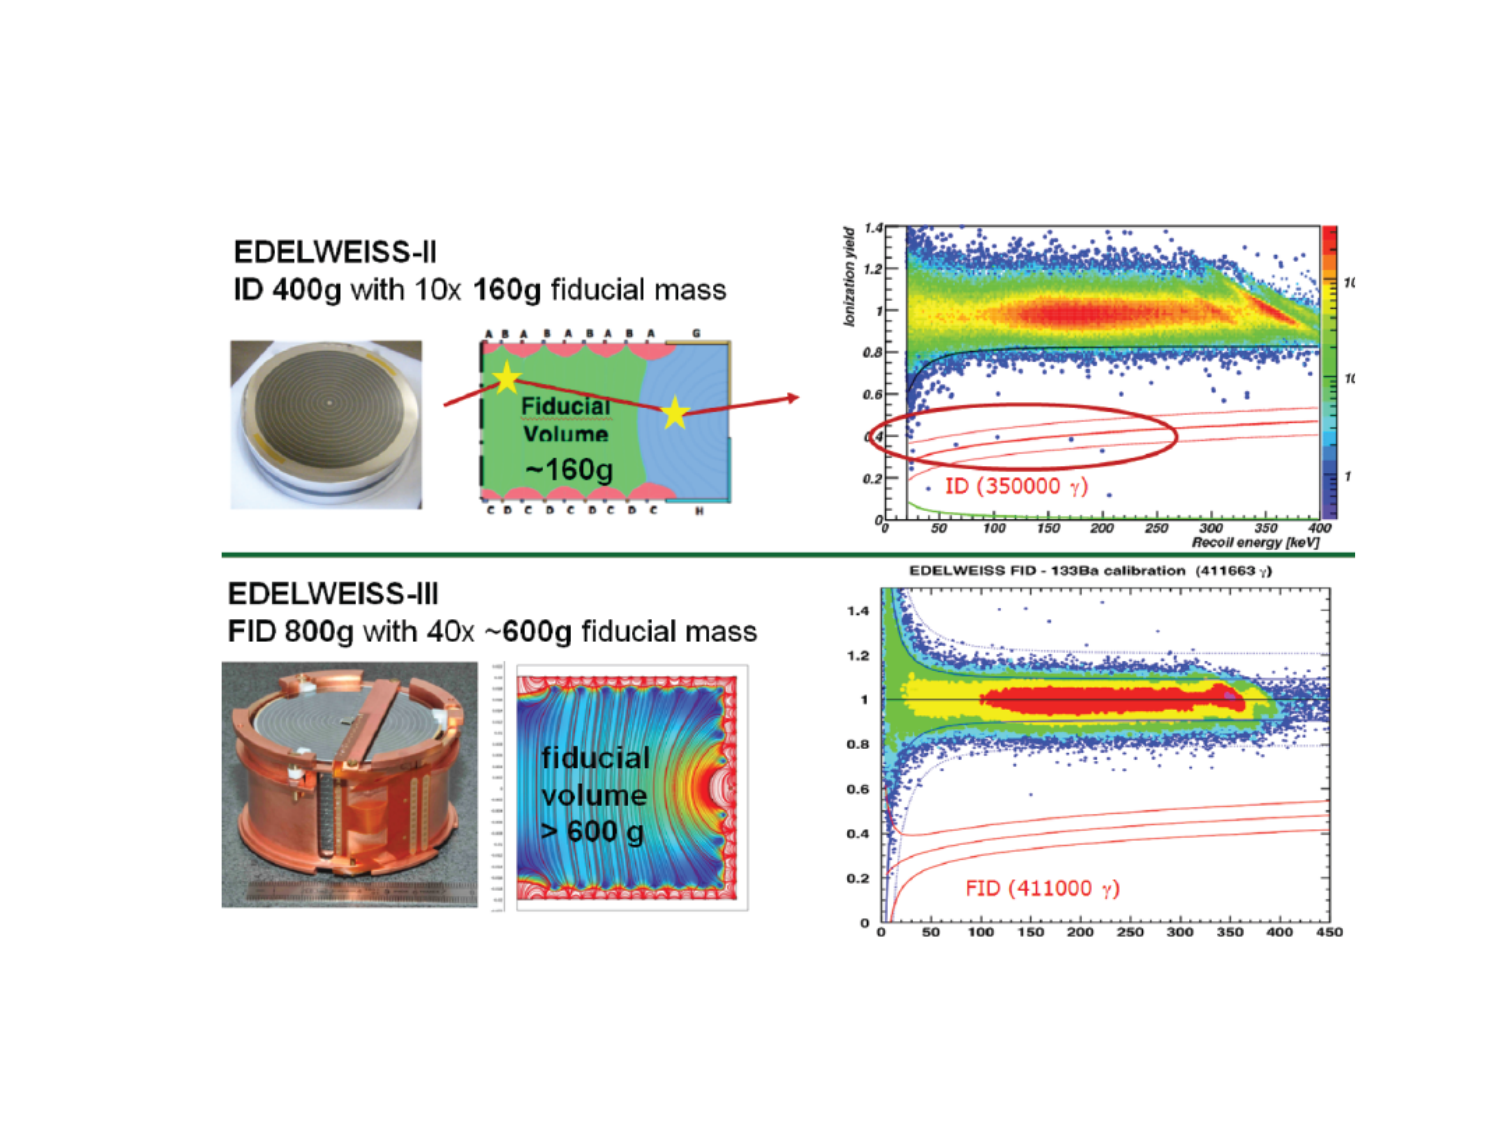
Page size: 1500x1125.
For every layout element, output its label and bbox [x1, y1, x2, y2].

picture [194, 184, 1356, 965]
